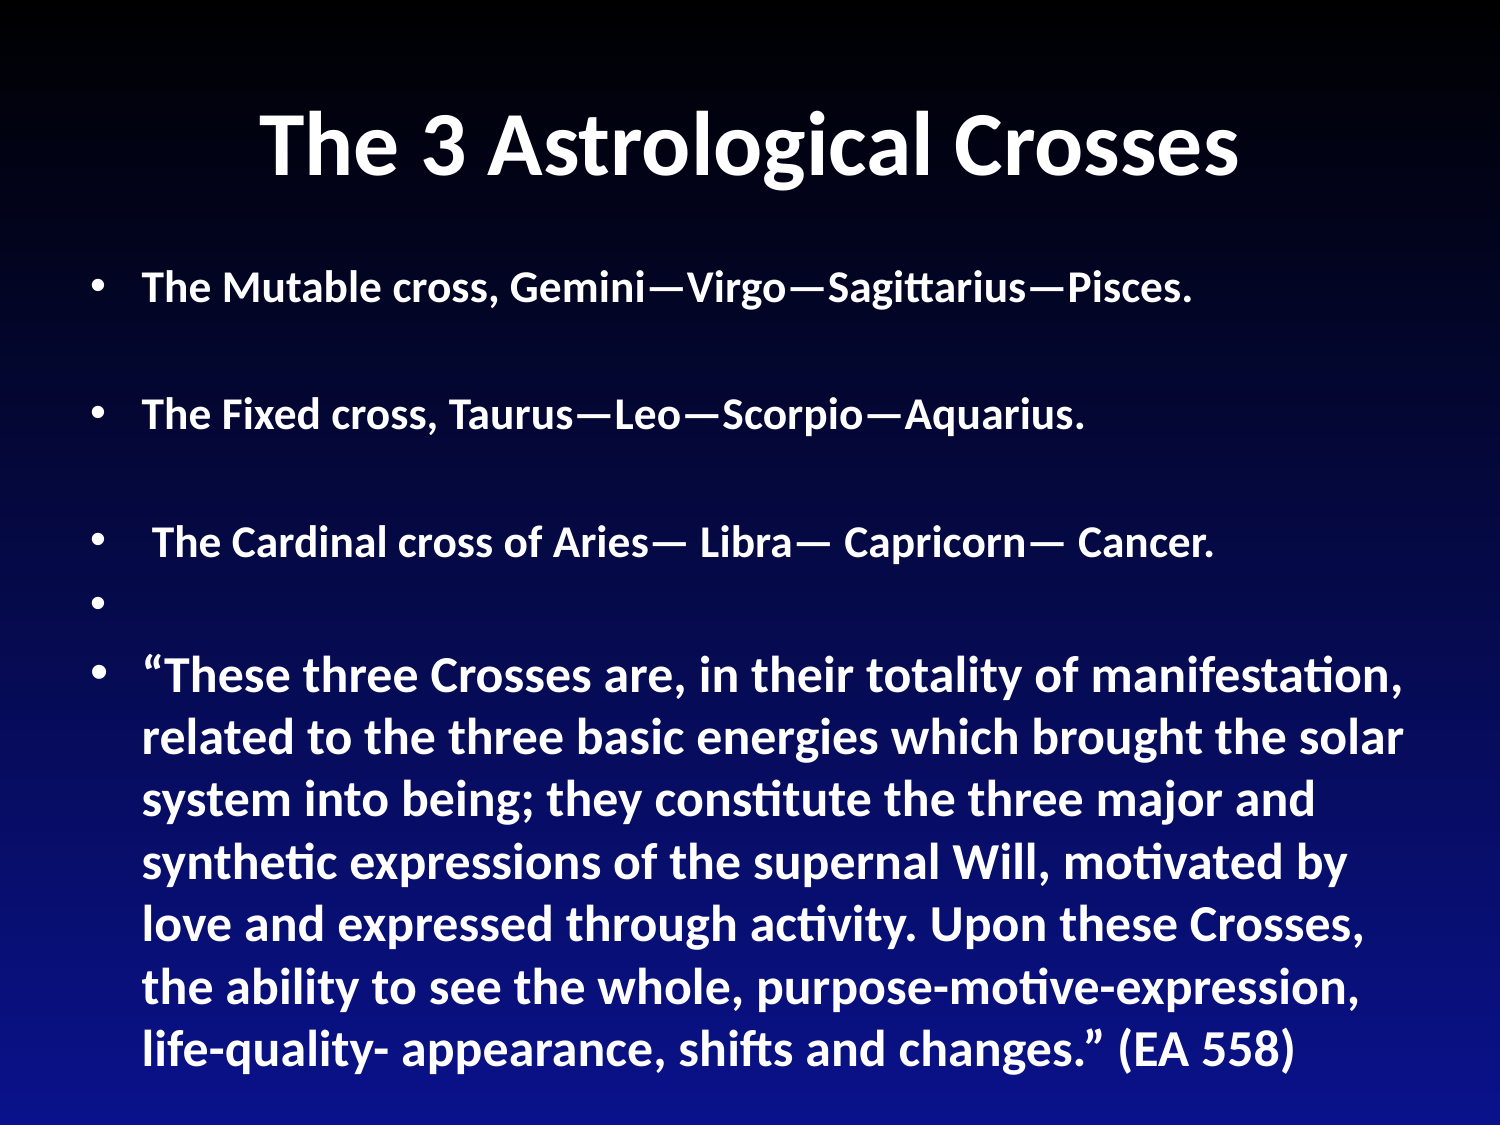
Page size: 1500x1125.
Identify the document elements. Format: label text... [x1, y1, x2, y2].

list The Mutable cross, Gemini—Virgo—Sagittarius—Pisces. The Fixed cross, Taurus—Leo—Scorpio—Aquarius. The Cardinal cross of Aries— Libra— Capricorn— Cancer. “These three Crosses are, in their totality of manifestation, related to the three basic energies which brought the solar system into being; they constitute the three major and synthetic expressions of the supernal Will, motivated by love and expressed through activity. Upon these Crosses, the ability to see the whole, purpose-motive-expression, life-quality- appearance, shifts and changes.” (EA 558) [75, 249, 1425, 1113]
title The 3 Astrological Crosses [75, 45, 1425, 233]
